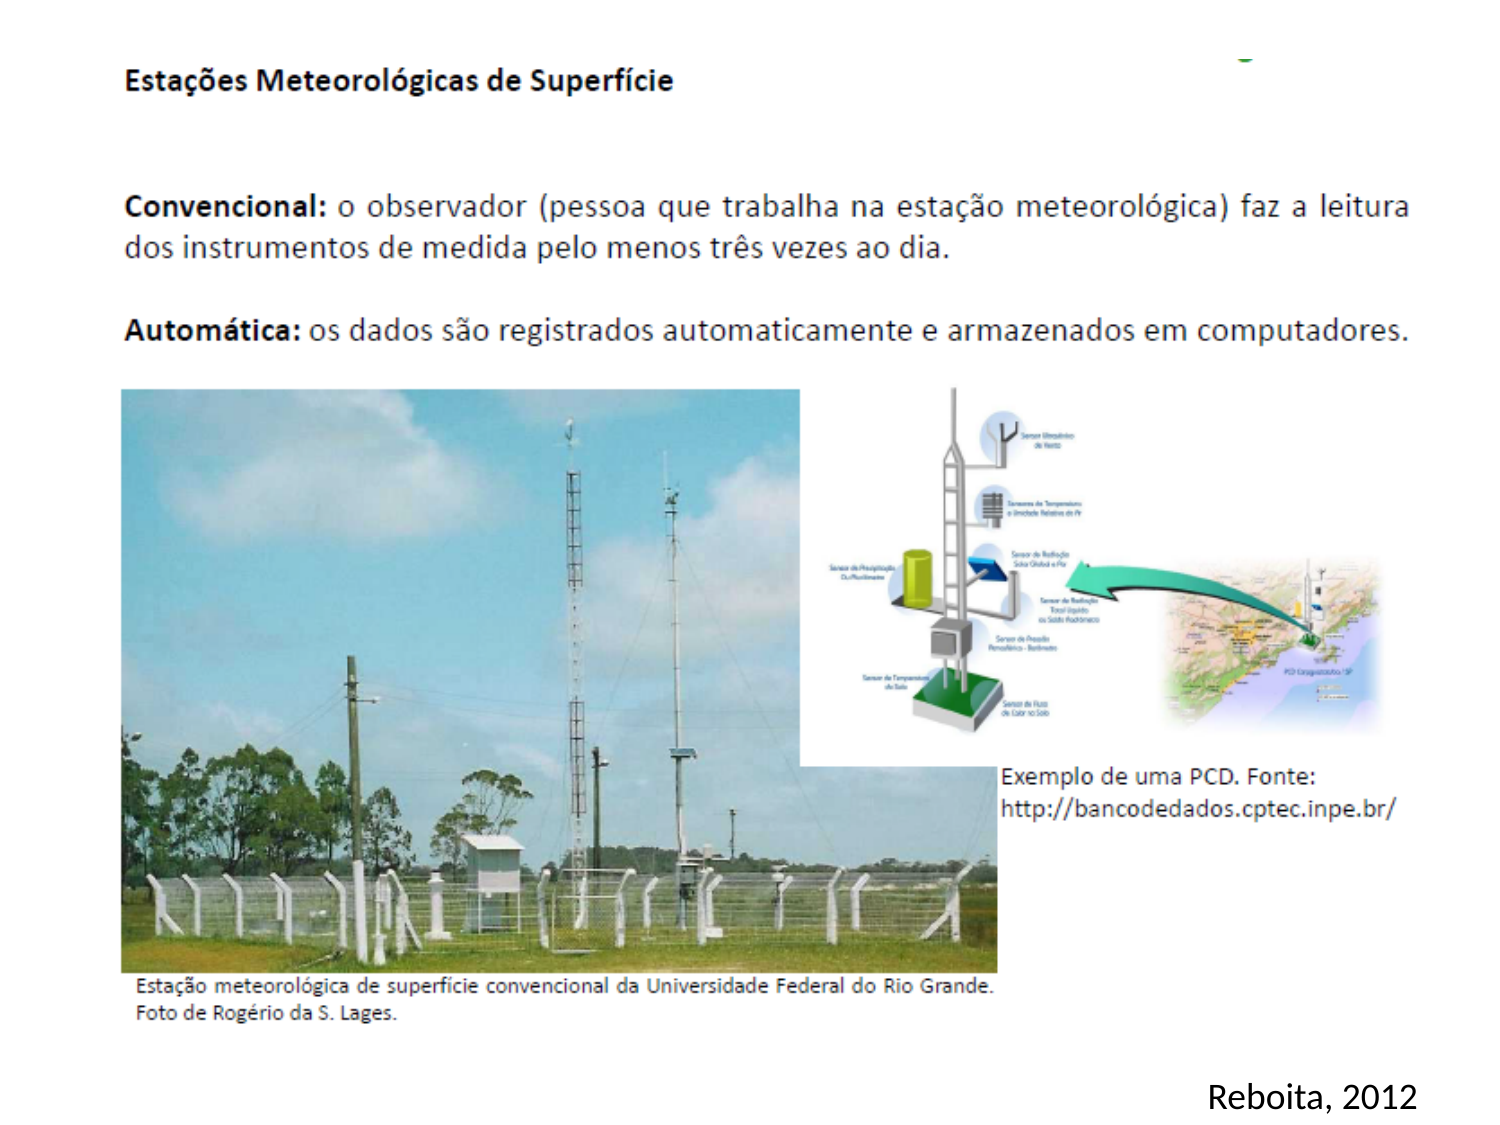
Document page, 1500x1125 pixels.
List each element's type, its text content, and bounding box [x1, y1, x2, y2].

picture [100, 59, 1436, 1040]
text_box Reboita, 2012 [1192, 1064, 1500, 1125]
